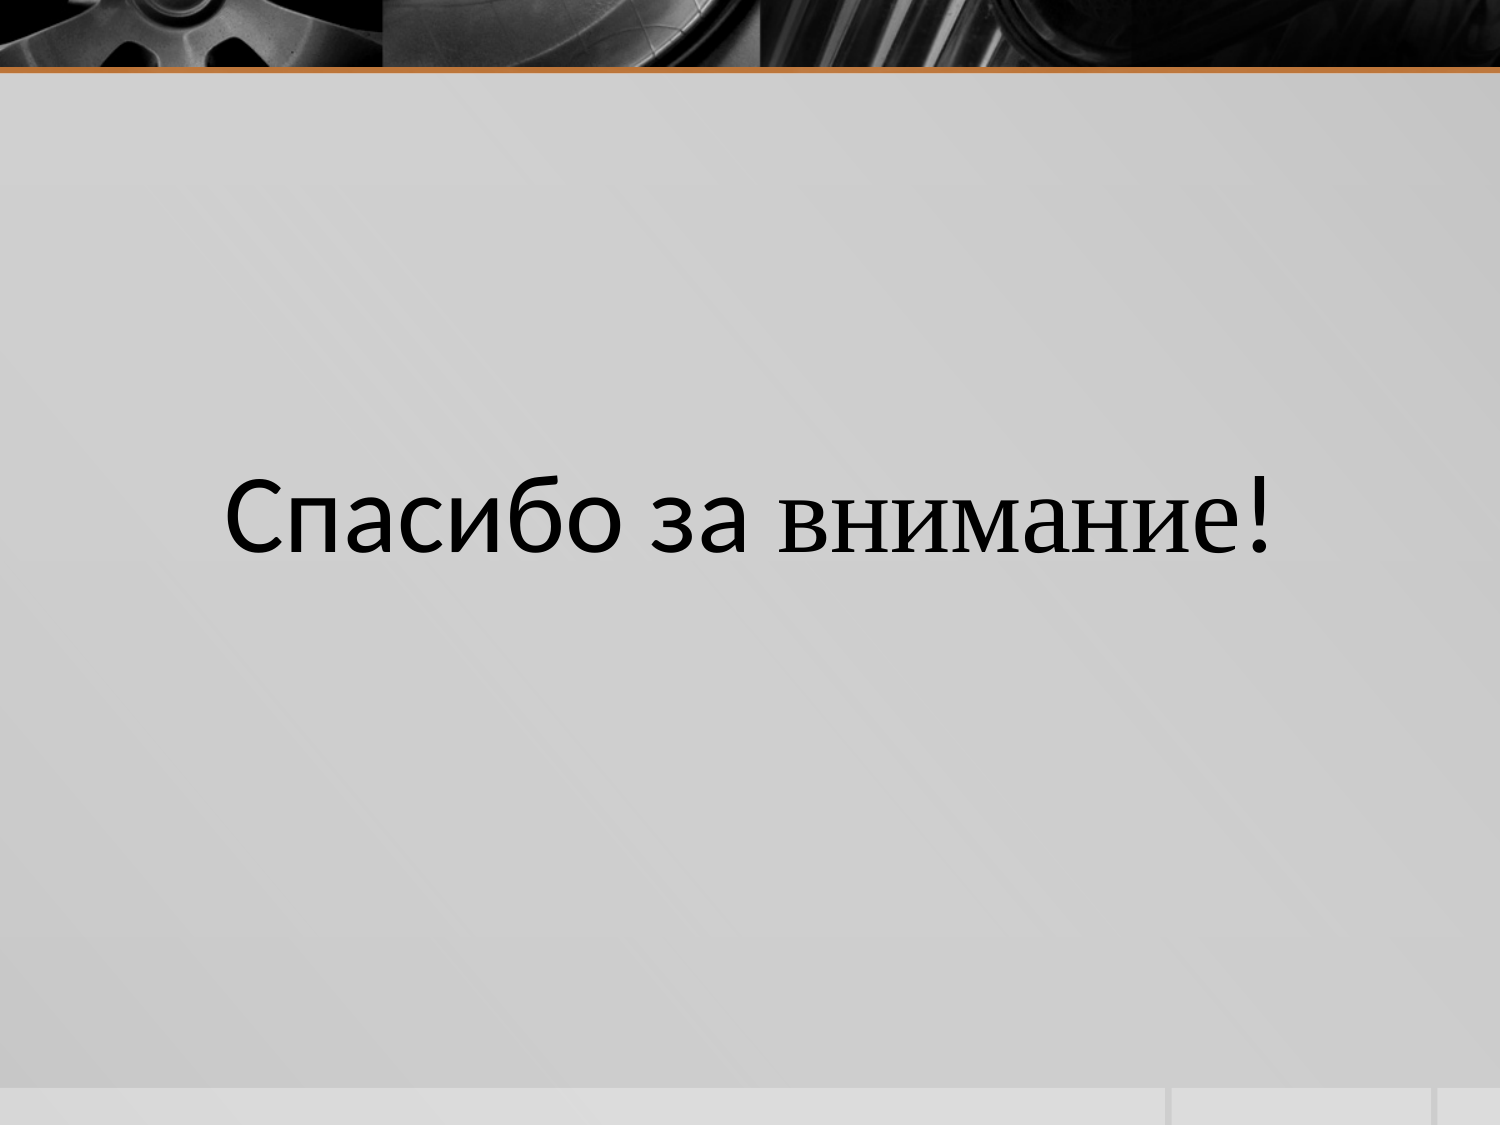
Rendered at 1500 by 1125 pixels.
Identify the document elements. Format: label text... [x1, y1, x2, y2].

title Спасибо за внимание! [76, 432, 1427, 583]
picture [0, 0, 1500, 67]
